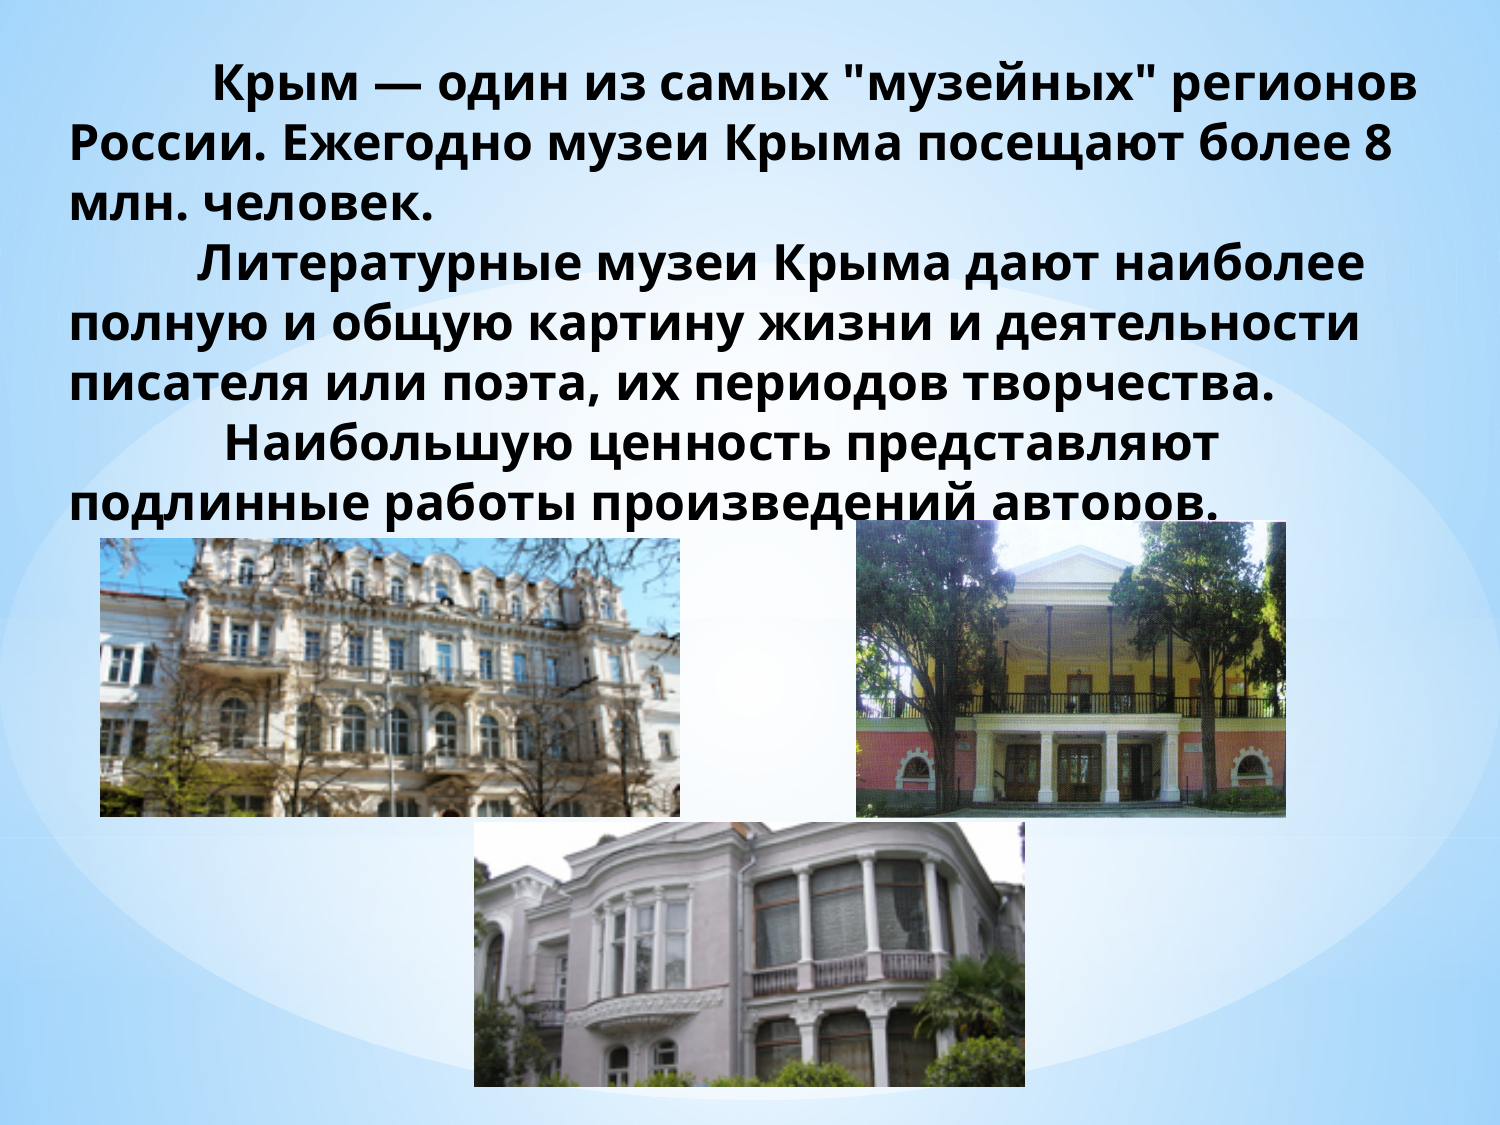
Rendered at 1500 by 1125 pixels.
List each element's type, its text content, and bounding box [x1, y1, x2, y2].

picture [100, 538, 680, 818]
picture [474, 822, 1026, 1088]
picture [855, 520, 1286, 818]
title Крым — один из самых "музейных" регионов России. Ежегодно музеи Крыма посещают более 8 млн. человек. Литературные музеи Крыма дают наиболее полную и общую картину жизни и деятельности писателя или поэта, их периодов творчества. Наибольшую ценность представляют подлинные работы произведений авторов. [53, 42, 1471, 539]
